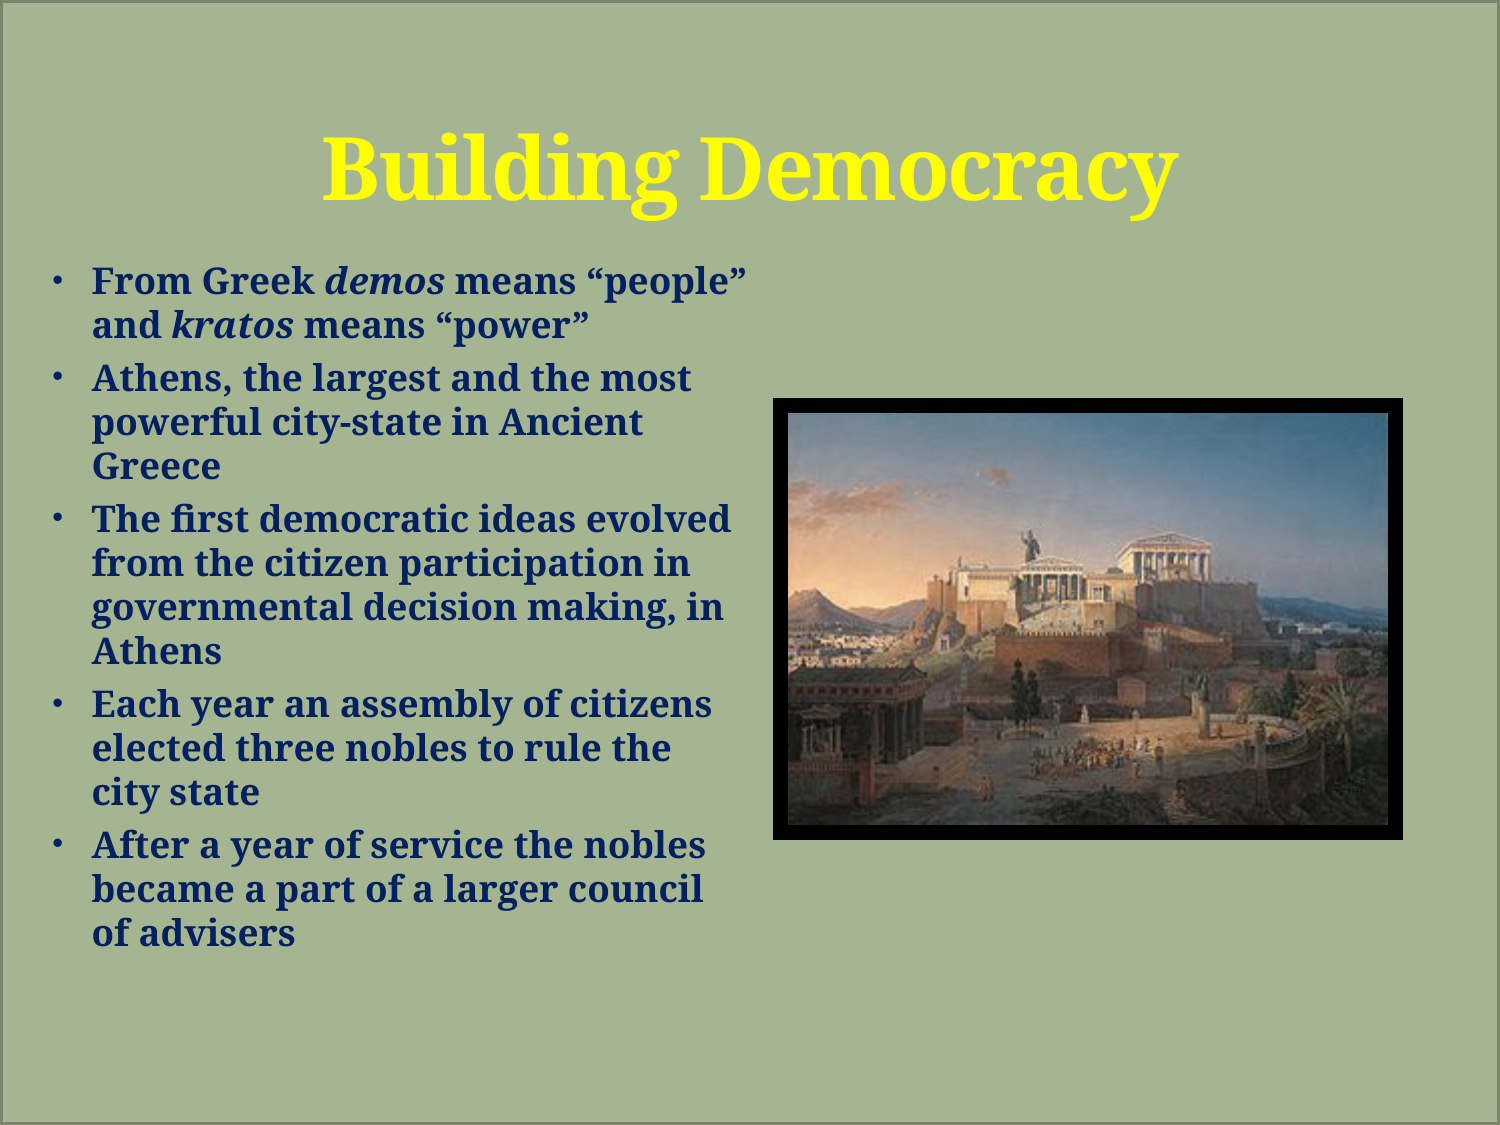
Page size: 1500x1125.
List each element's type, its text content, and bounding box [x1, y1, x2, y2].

list From Greek demos means “people” and kratos means “power” Athens, the largest and the most powerful city-state in Ancient Greece The first democratic ideas evolved from the citizen participation in governmental decision making, in Athens Each year an assembly of citizens elected three nobles to rule the city state After a year of service the nobles became a part of a larger council of advisers [37, 249, 763, 1000]
picture [787, 412, 1389, 826]
text_box [0, 0, 1500, 1125]
title Building Democracy [74, 24, 1425, 225]
